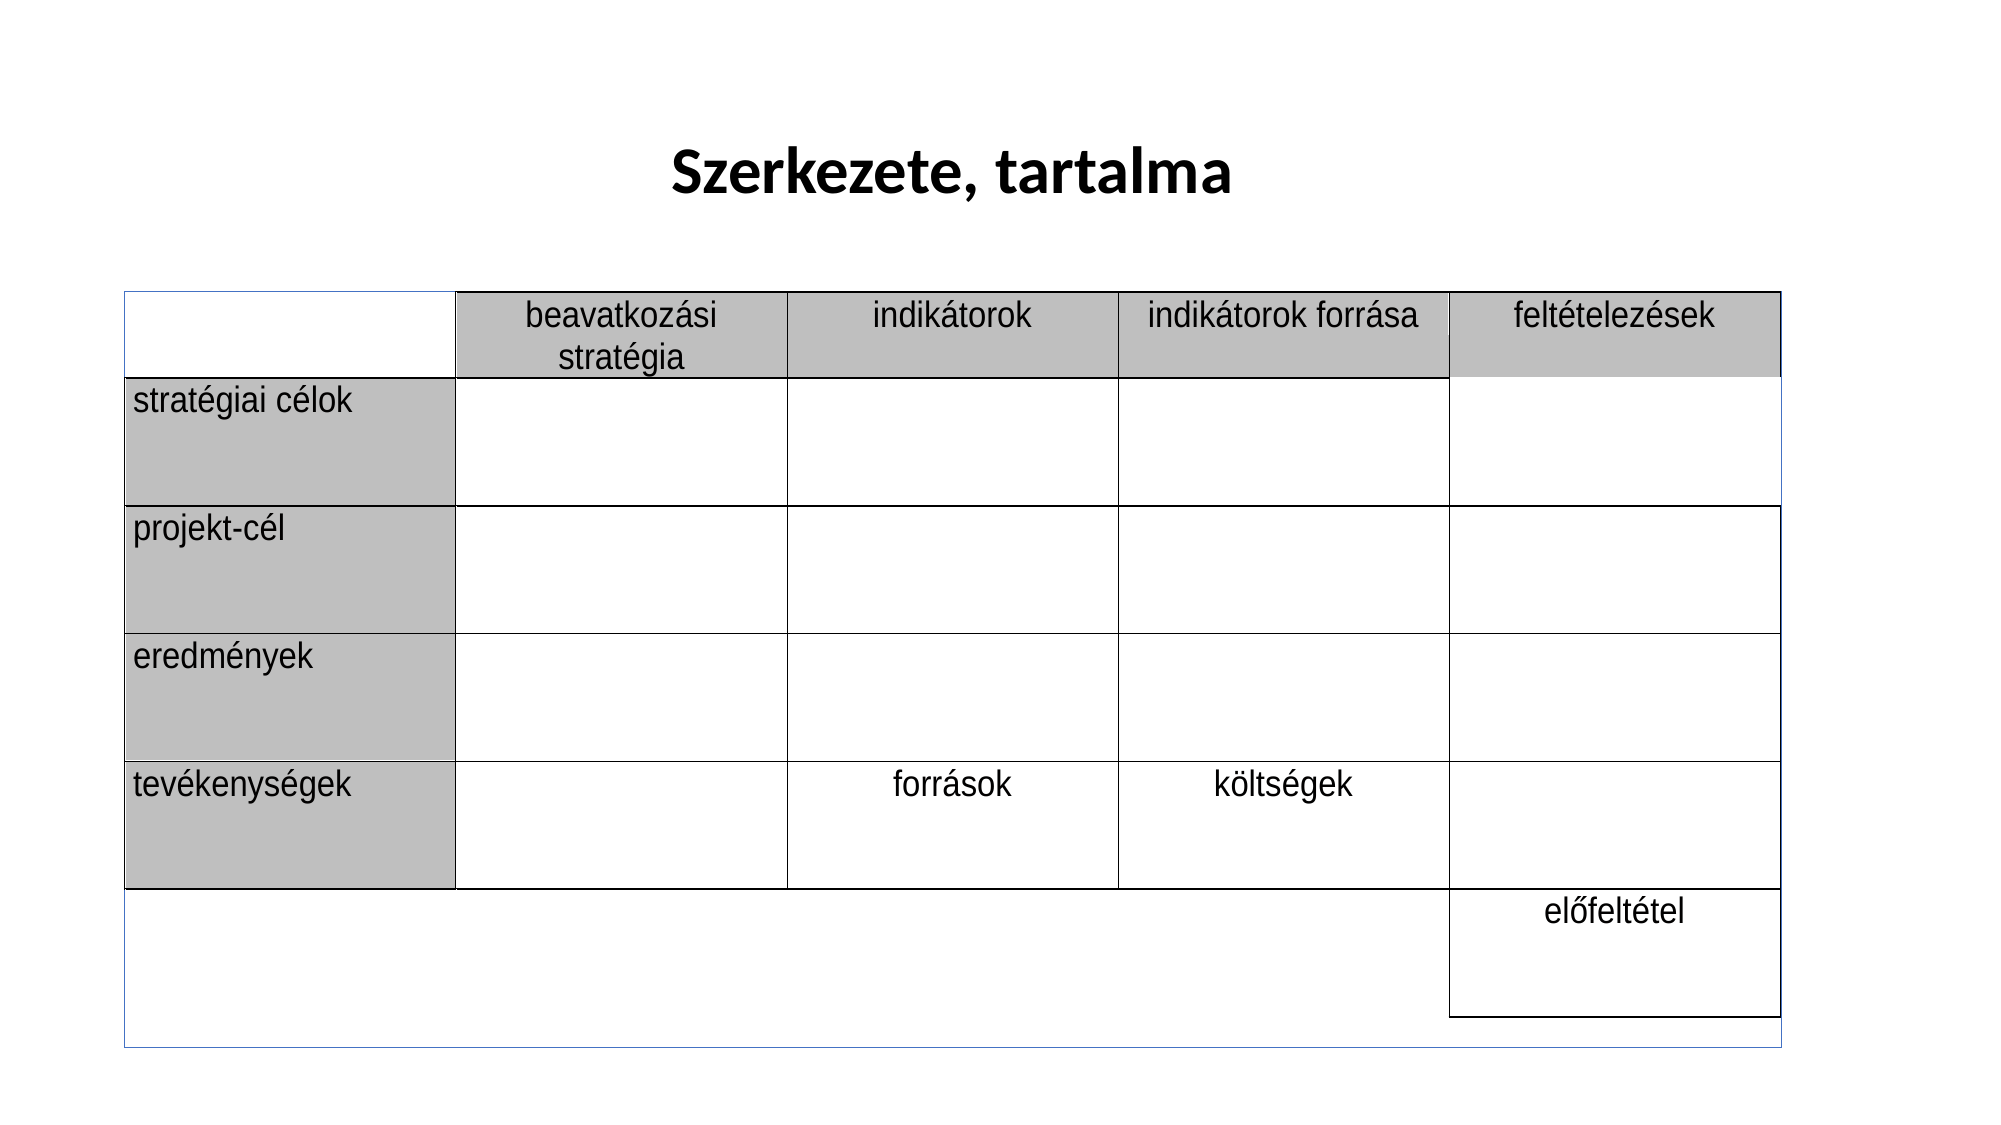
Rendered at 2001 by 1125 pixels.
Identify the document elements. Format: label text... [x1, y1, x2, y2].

text_box Szerkezete, tartalma [656, 119, 1249, 215]
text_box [124, 291, 1782, 1048]
